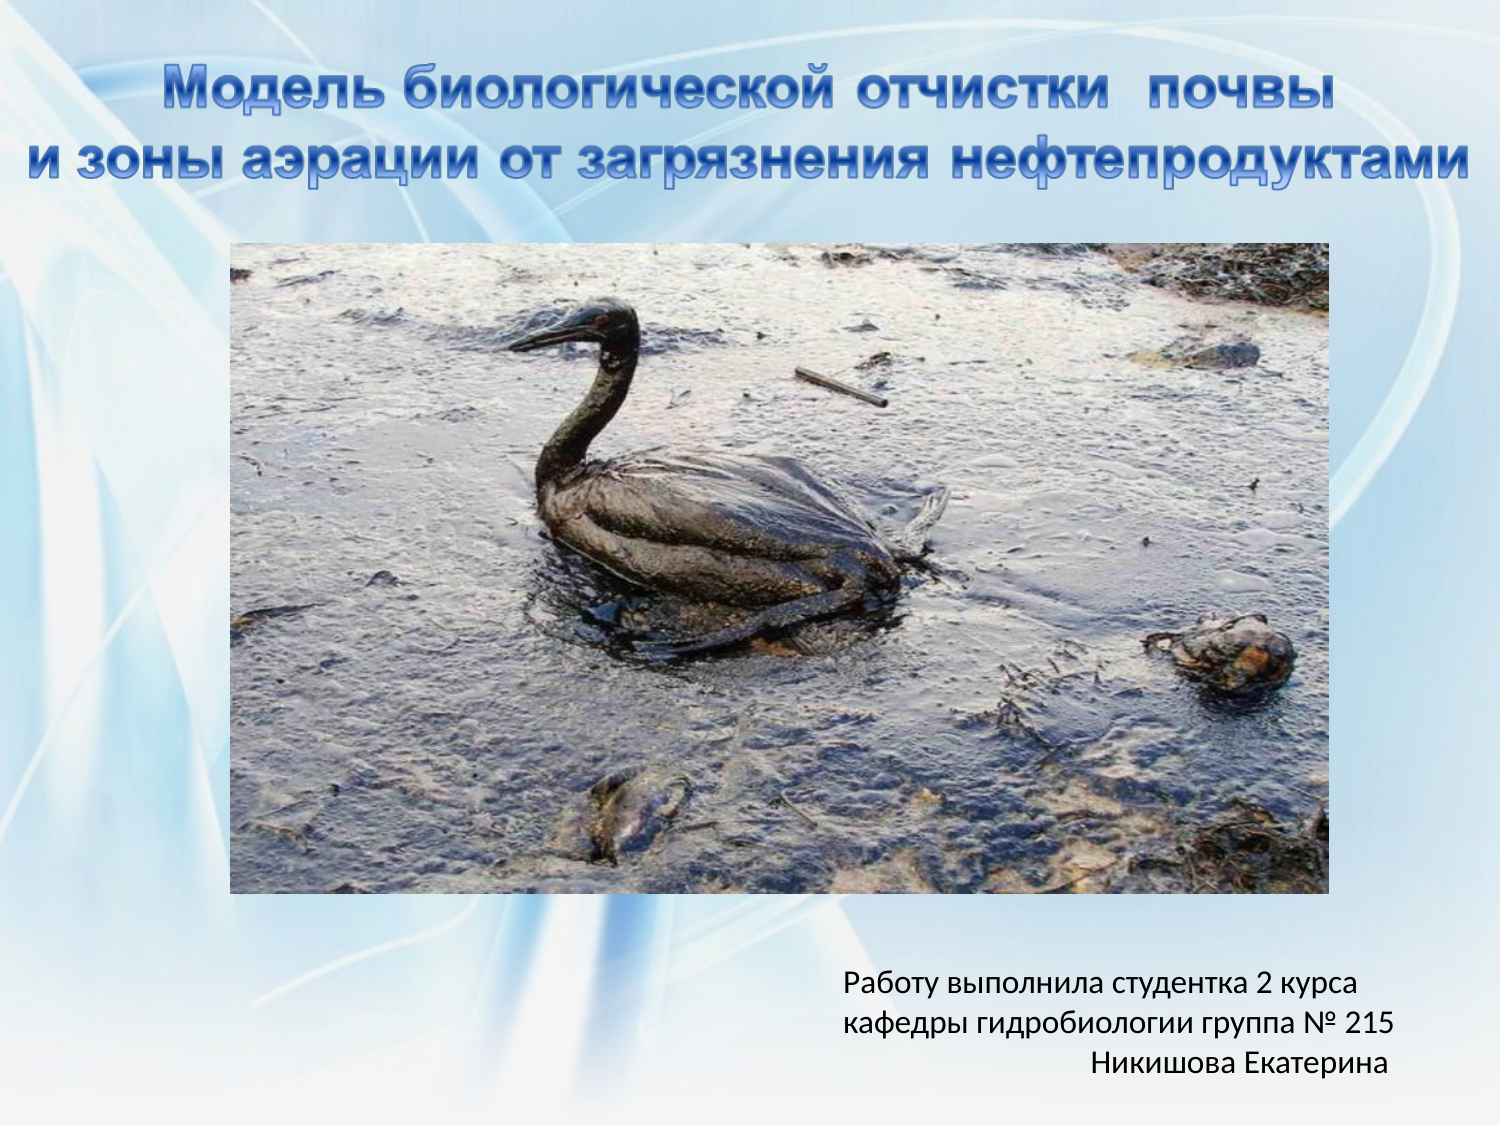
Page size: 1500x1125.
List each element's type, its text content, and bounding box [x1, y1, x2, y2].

text_box Работу выполнила студентка 2 курса кафедры гидробиологии группа № 215 Никишова Екатерина [820, 952, 1500, 1088]
picture [0, 0, 1500, 1125]
